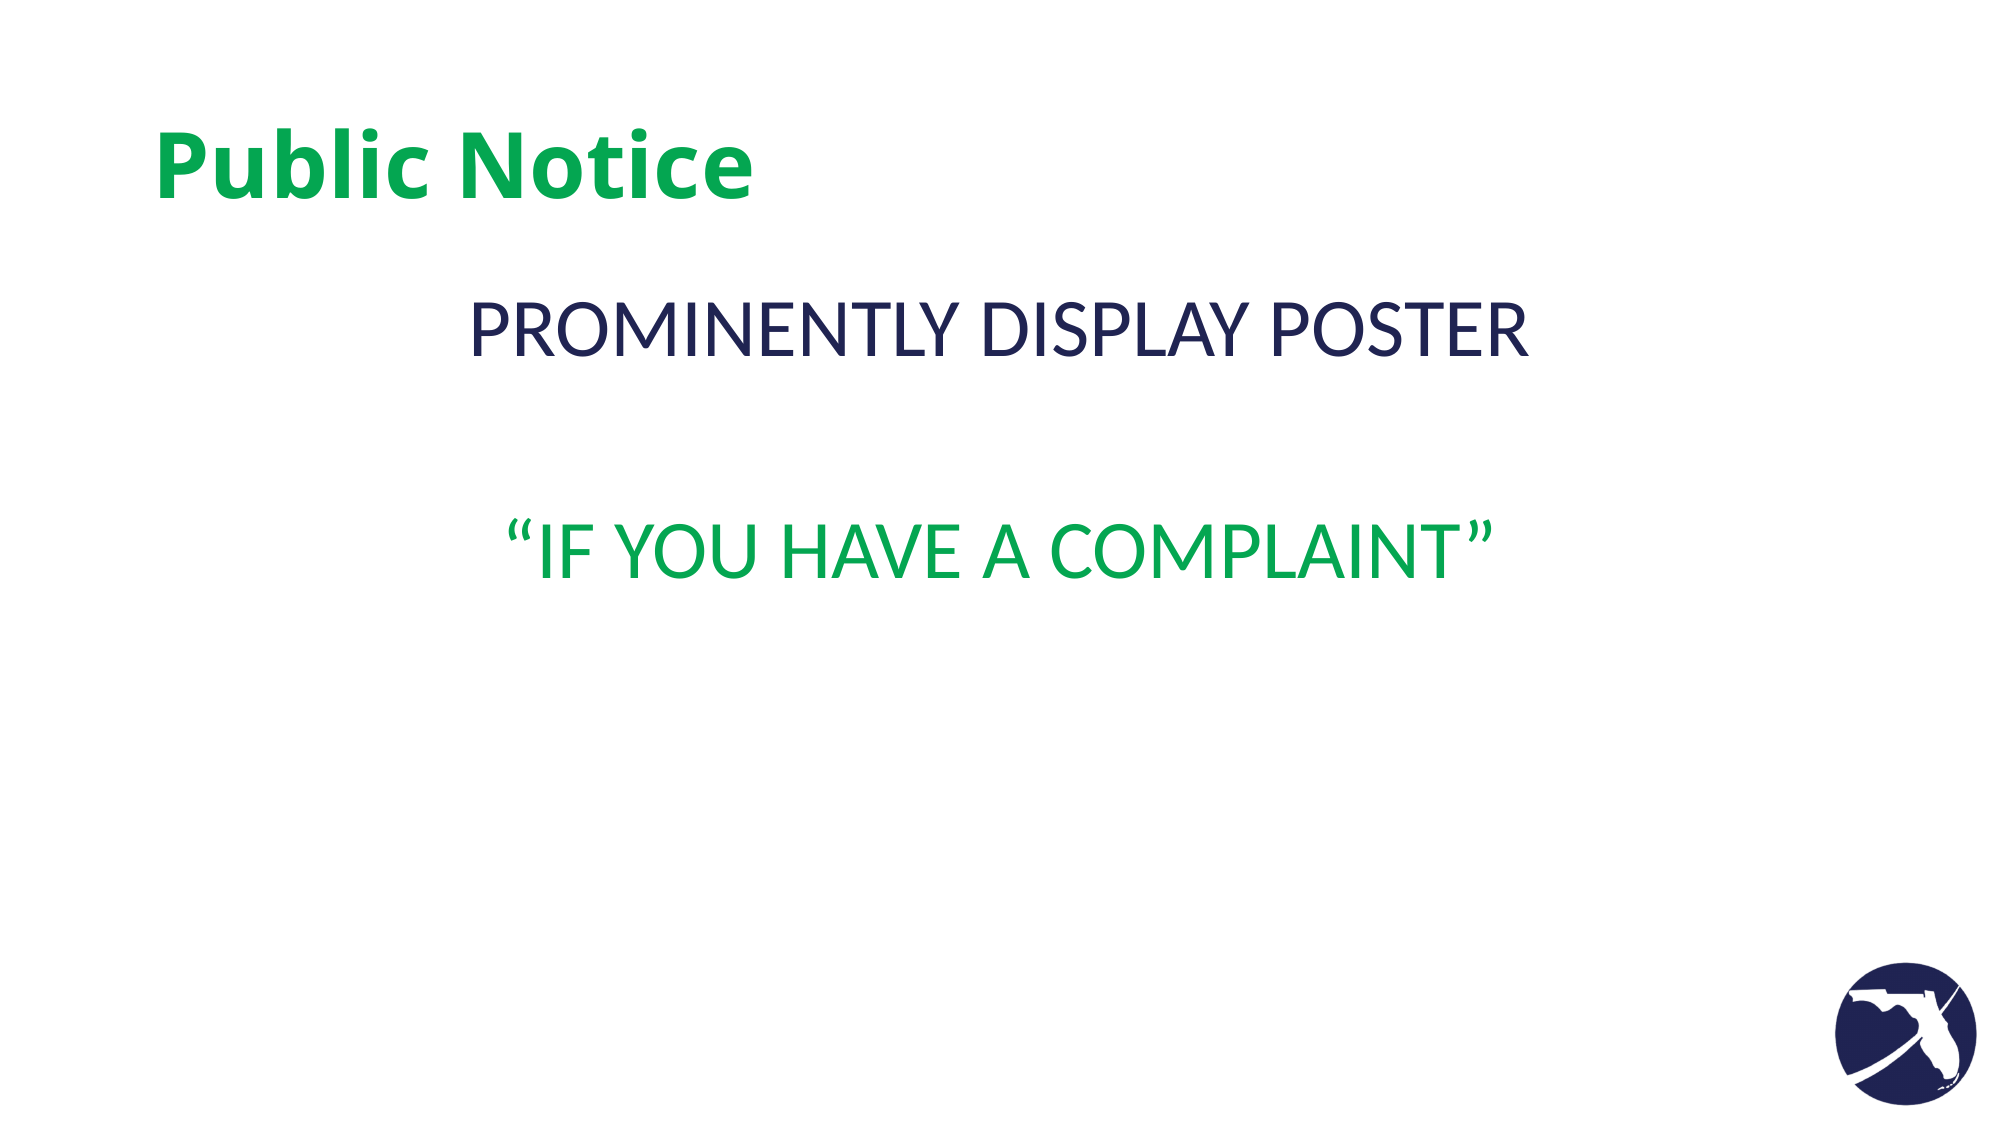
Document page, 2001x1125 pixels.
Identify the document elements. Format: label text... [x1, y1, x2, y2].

text_box PROMINENTLY DISPLAY POSTER “IF YOU HAVE A COMPLAINT” [137, 277, 1863, 1090]
title Public Notice [137, 59, 1863, 277]
picture [1834, 961, 1979, 1109]
